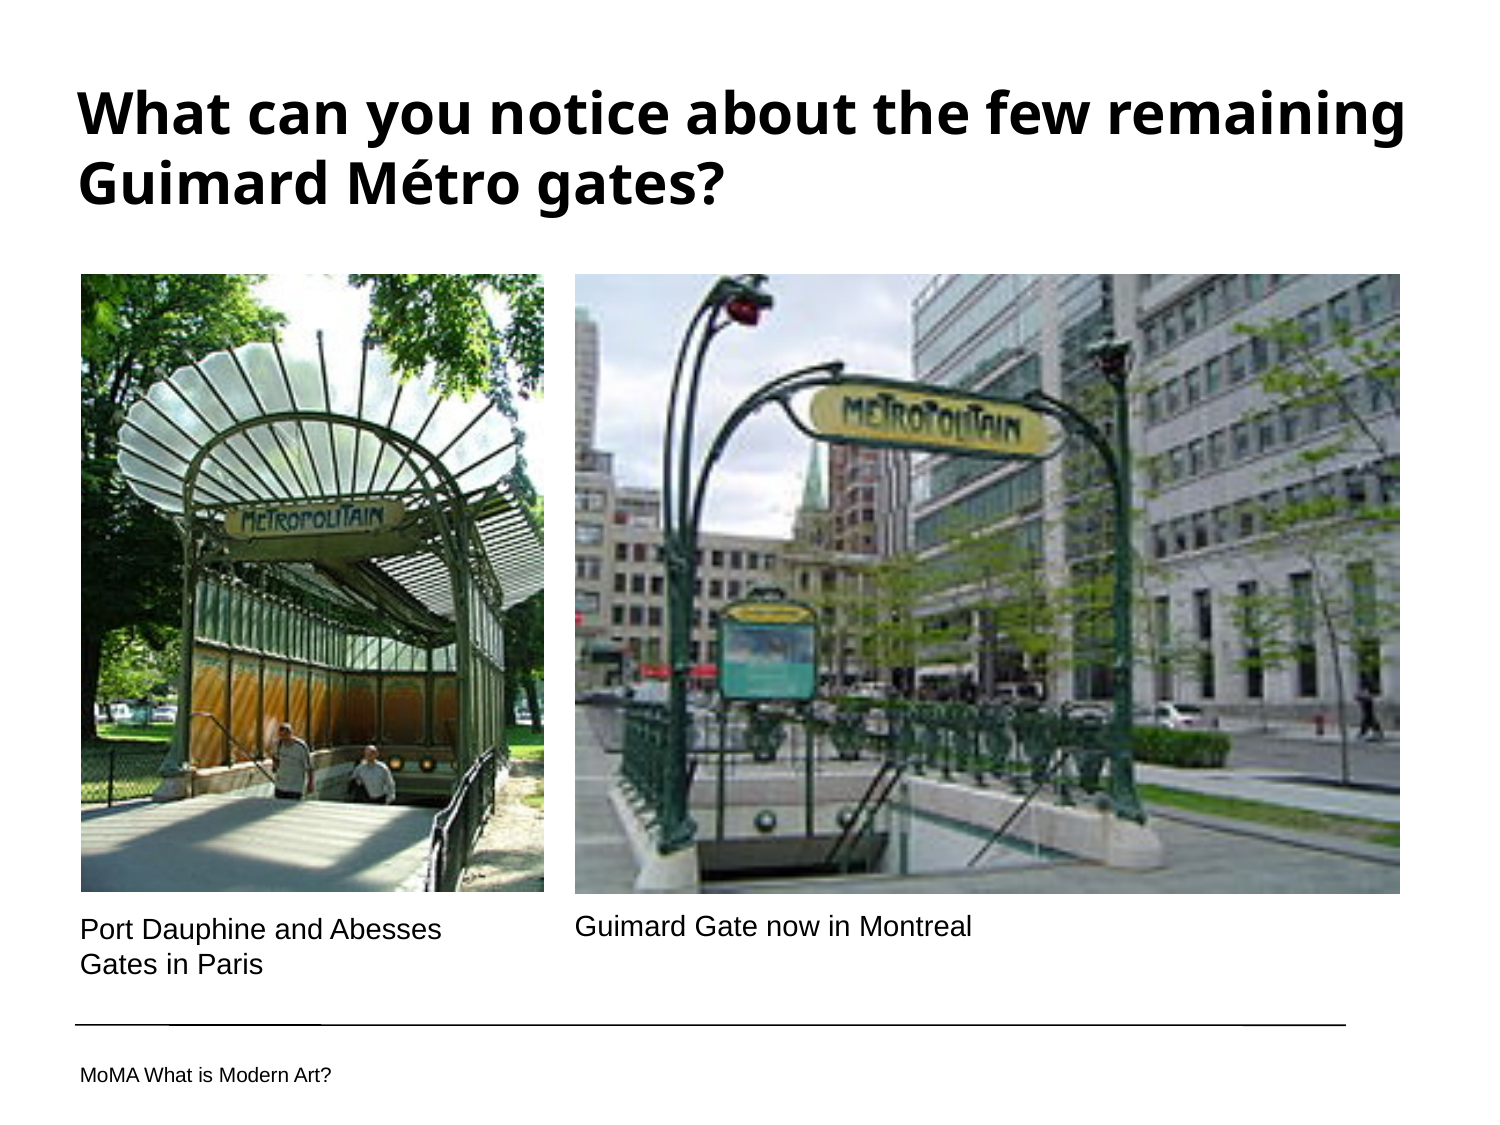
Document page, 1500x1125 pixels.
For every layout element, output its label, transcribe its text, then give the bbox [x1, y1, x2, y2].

picture [574, 274, 1401, 894]
text_box Guimard Gate now in Montreal [559, 899, 1175, 950]
text_box Port Dauphine and Abesses Gates in Paris [65, 902, 544, 988]
text_box MoMA What is Modern Art? [65, 1054, 575, 1098]
picture [80, 274, 544, 892]
text_box What can you notice about the few remaining Guimard Métro gates? [62, 68, 1457, 224]
